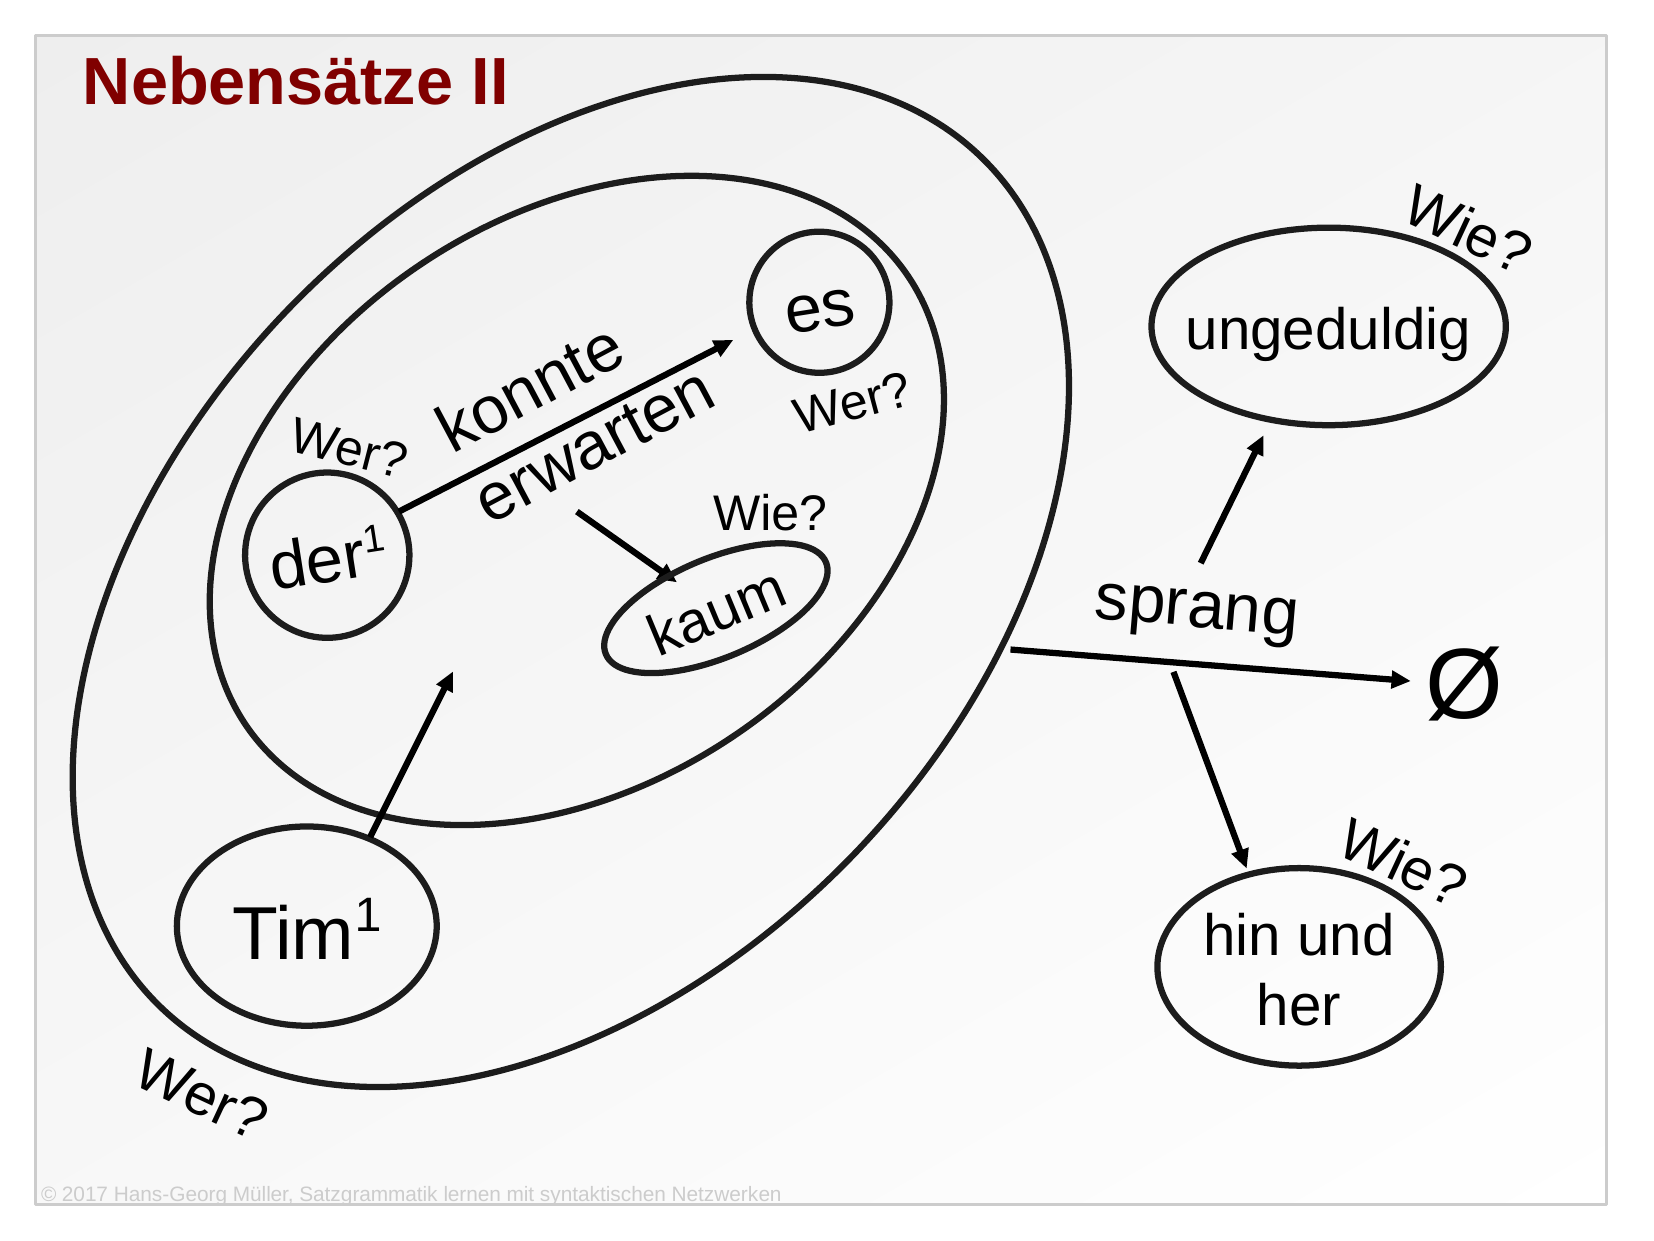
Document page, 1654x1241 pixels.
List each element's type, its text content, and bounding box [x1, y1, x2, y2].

text_box konnte erwarten [404, 251, 759, 551]
text_box Wie? [698, 472, 845, 544]
text_box Ø [1410, 611, 1518, 739]
text_box [72, 76, 1069, 1088]
text_box Wie? [1313, 787, 1508, 939]
text_box [370, 671, 453, 838]
text_box [1010, 649, 1410, 687]
text_box sprang [1077, 543, 1326, 659]
text_box Wer? [109, 1018, 304, 1169]
text_box Wer? [270, 390, 437, 500]
text_box Wie? [1377, 154, 1573, 305]
text_box hin und her [1157, 868, 1441, 1066]
text_box Wer? [770, 340, 948, 451]
text_box Nebensätze II [82, 43, 1571, 193]
text_box [1205, 435, 1264, 553]
text_box [1173, 671, 1249, 869]
text_box ungeduldig [1151, 227, 1506, 426]
